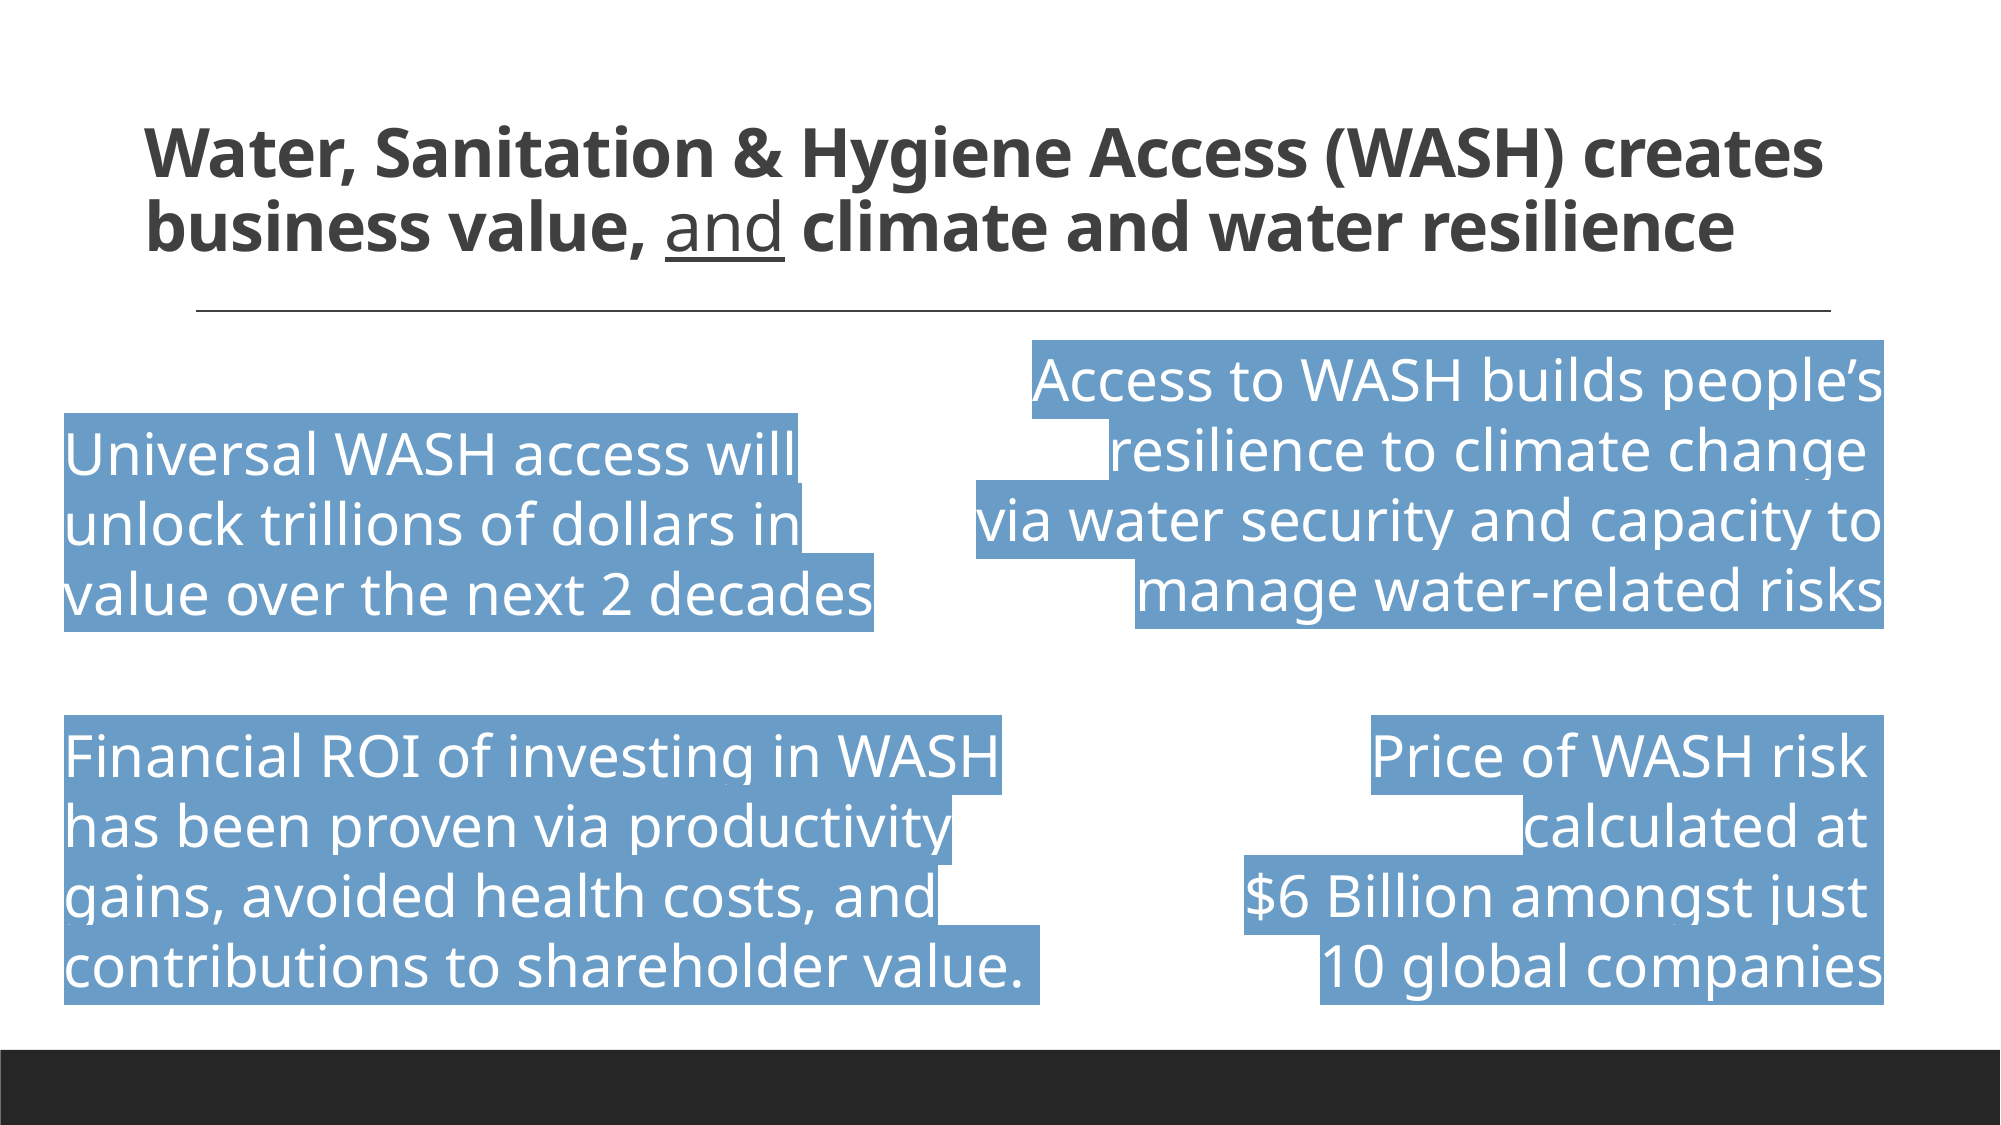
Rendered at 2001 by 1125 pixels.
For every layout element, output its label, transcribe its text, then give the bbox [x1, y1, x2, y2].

text_box Price of WASH risk calculated at $6 Billion amongst just 10 global companies [1157, 711, 1899, 1007]
text_box Universal WASH access will unlock trillions of dollars in value over the next 2 decades [49, 409, 950, 635]
text_box Financial ROI of investing in WASH has been proven via productivity gains, avoided health costs, and contributions to shareholder value. [49, 711, 1066, 1007]
text_box Access to WASH builds people’s resilience to climate change via water security and capacity to manage water-related risks [842, 336, 1899, 631]
title Water, Sanitation & Hygiene Access (WASH) creates business value, and climate and water resilience [129, 35, 1848, 274]
